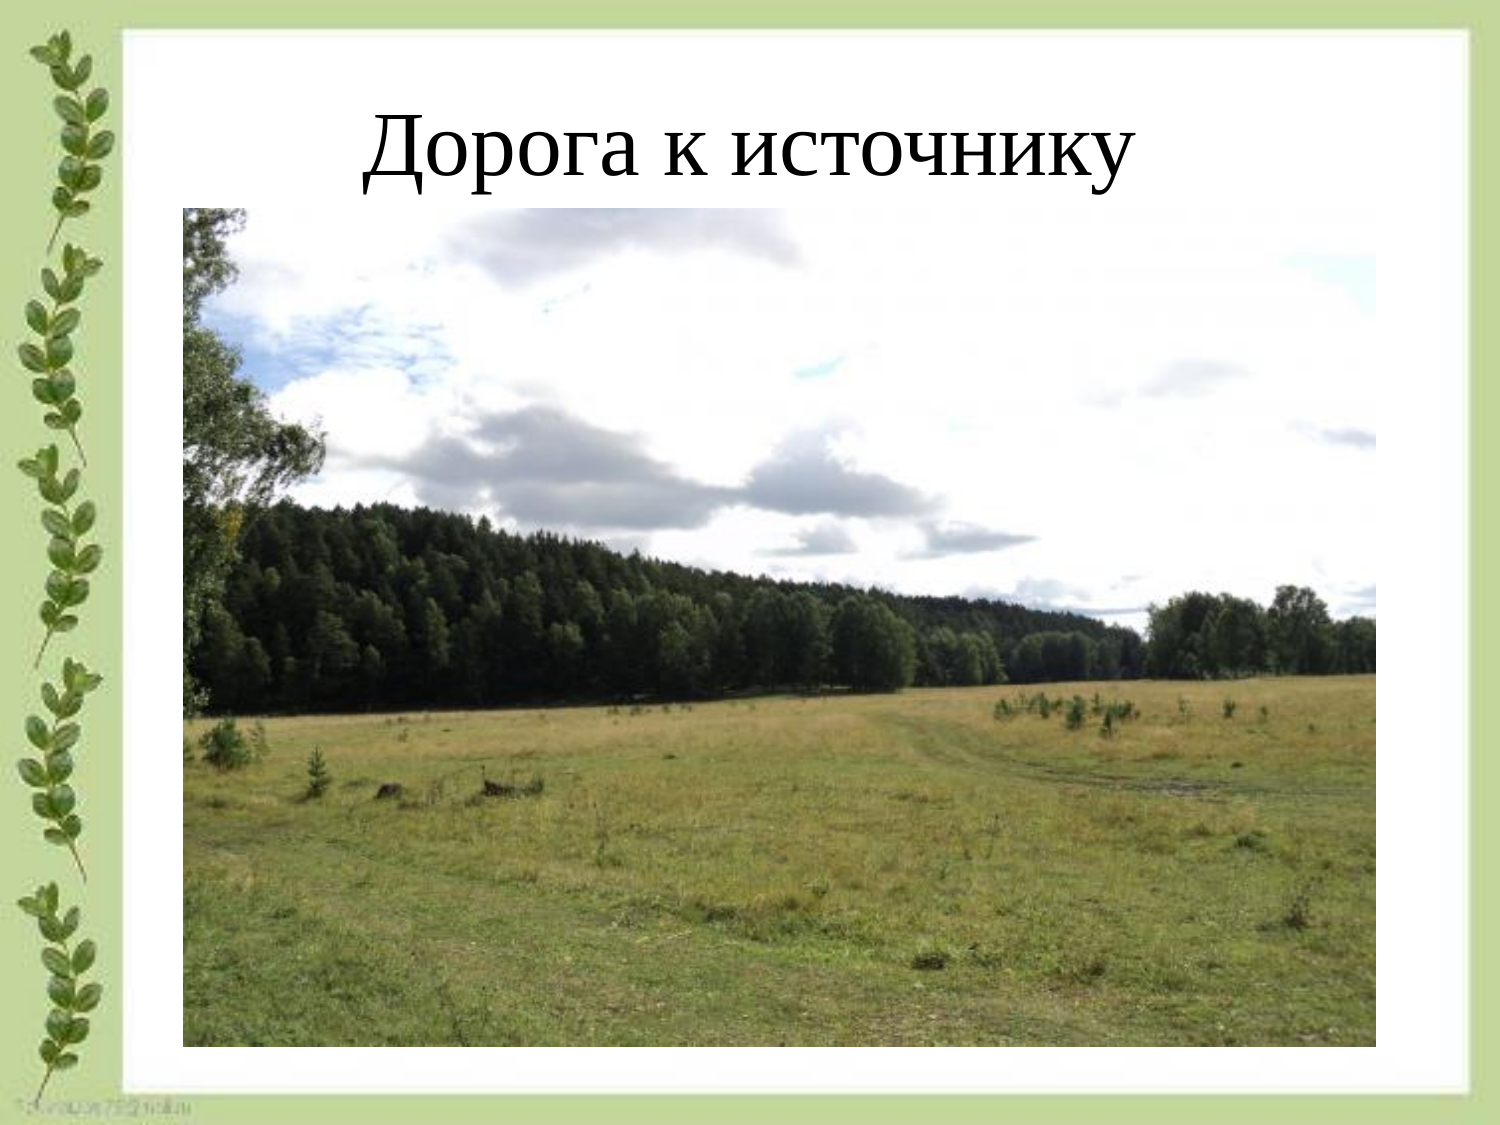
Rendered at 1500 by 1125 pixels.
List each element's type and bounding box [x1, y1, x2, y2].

picture [0, 0, 1500, 1125]
list [182, 207, 1377, 1047]
